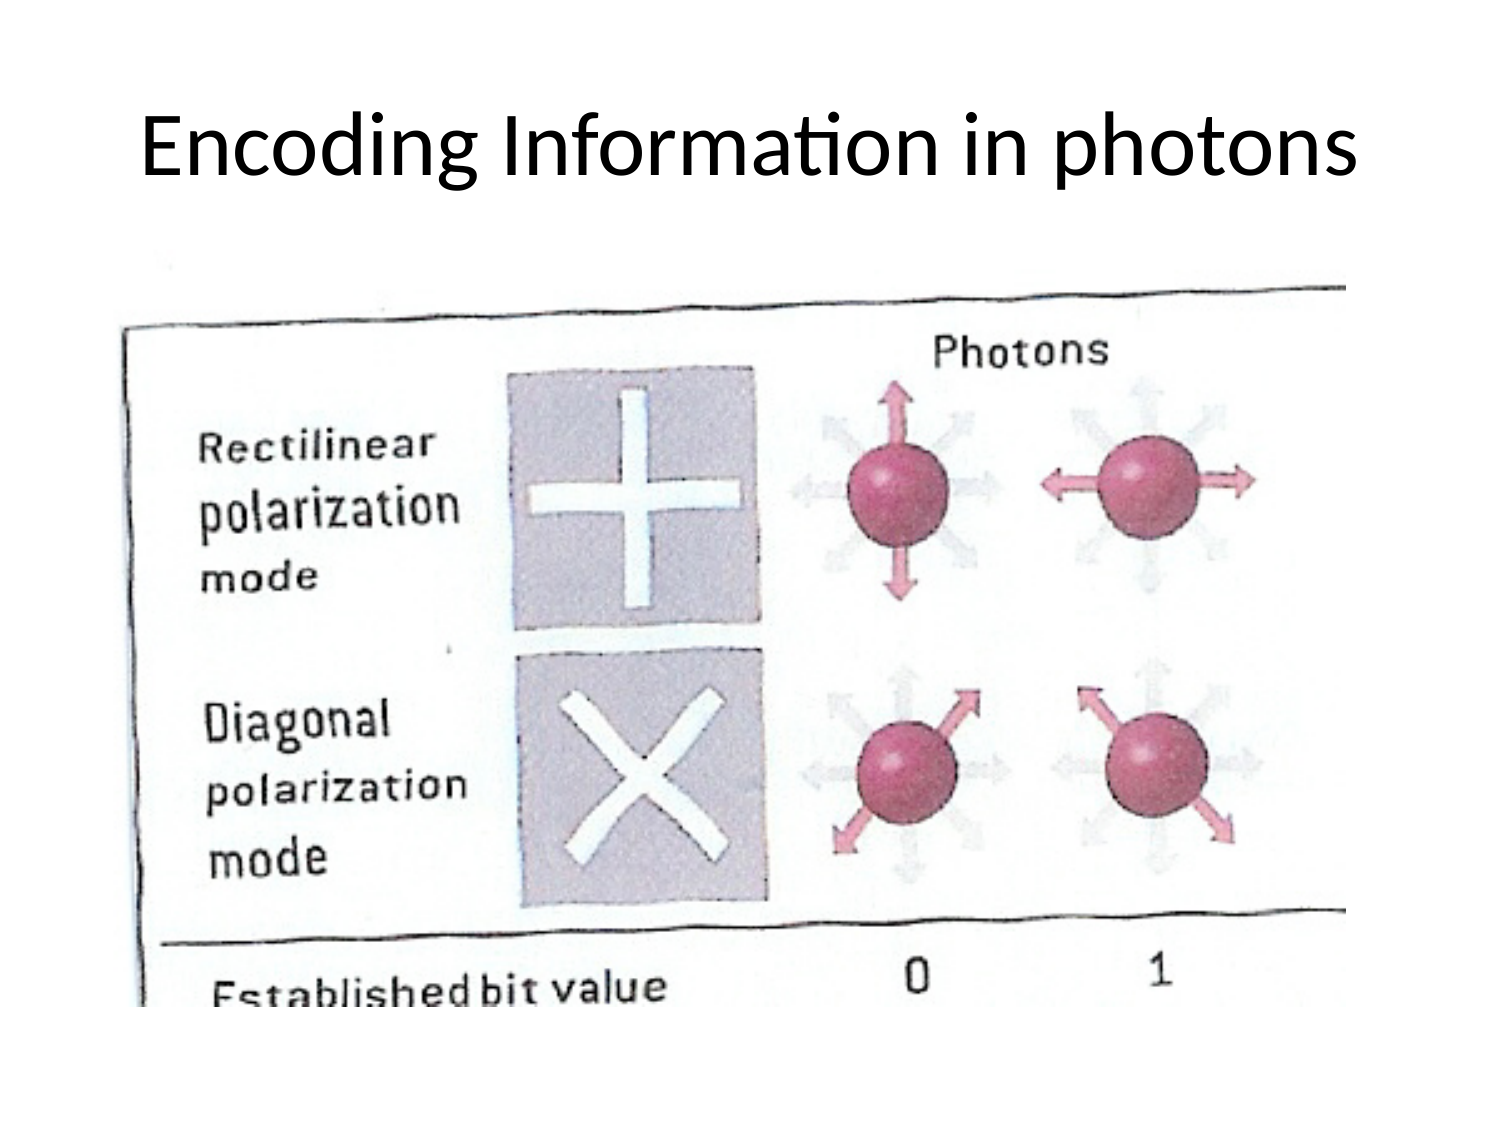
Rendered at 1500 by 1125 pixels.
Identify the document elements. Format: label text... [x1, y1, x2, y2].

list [74, 210, 1346, 1007]
title Encoding Information in photons [75, 45, 1425, 233]
